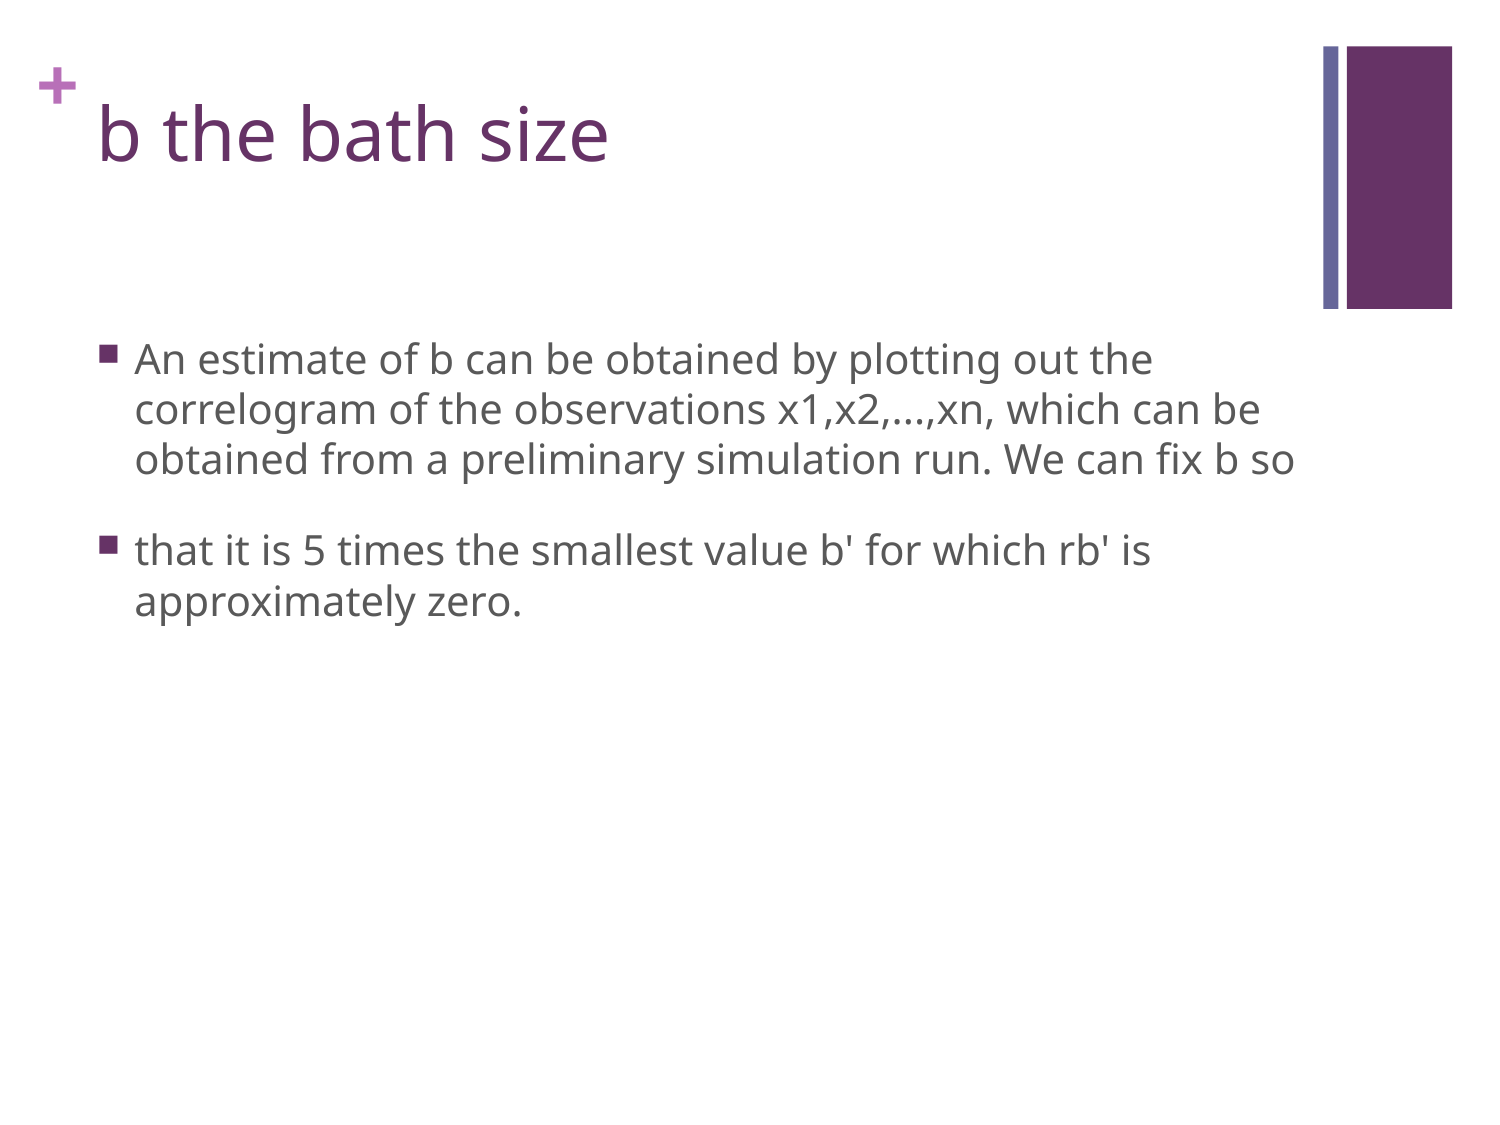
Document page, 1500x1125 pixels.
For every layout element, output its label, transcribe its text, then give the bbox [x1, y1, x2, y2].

list An estimate of b can be obtained by plotting out the correlogram of the observations x1,x2,...,xn, which can be obtained from a preliminary simulation run. We can fix b so that it is 5 times the smallest value b' for which rb' is approximately zero. [81, 324, 1322, 1005]
title b the bath size [81, 79, 1322, 263]
